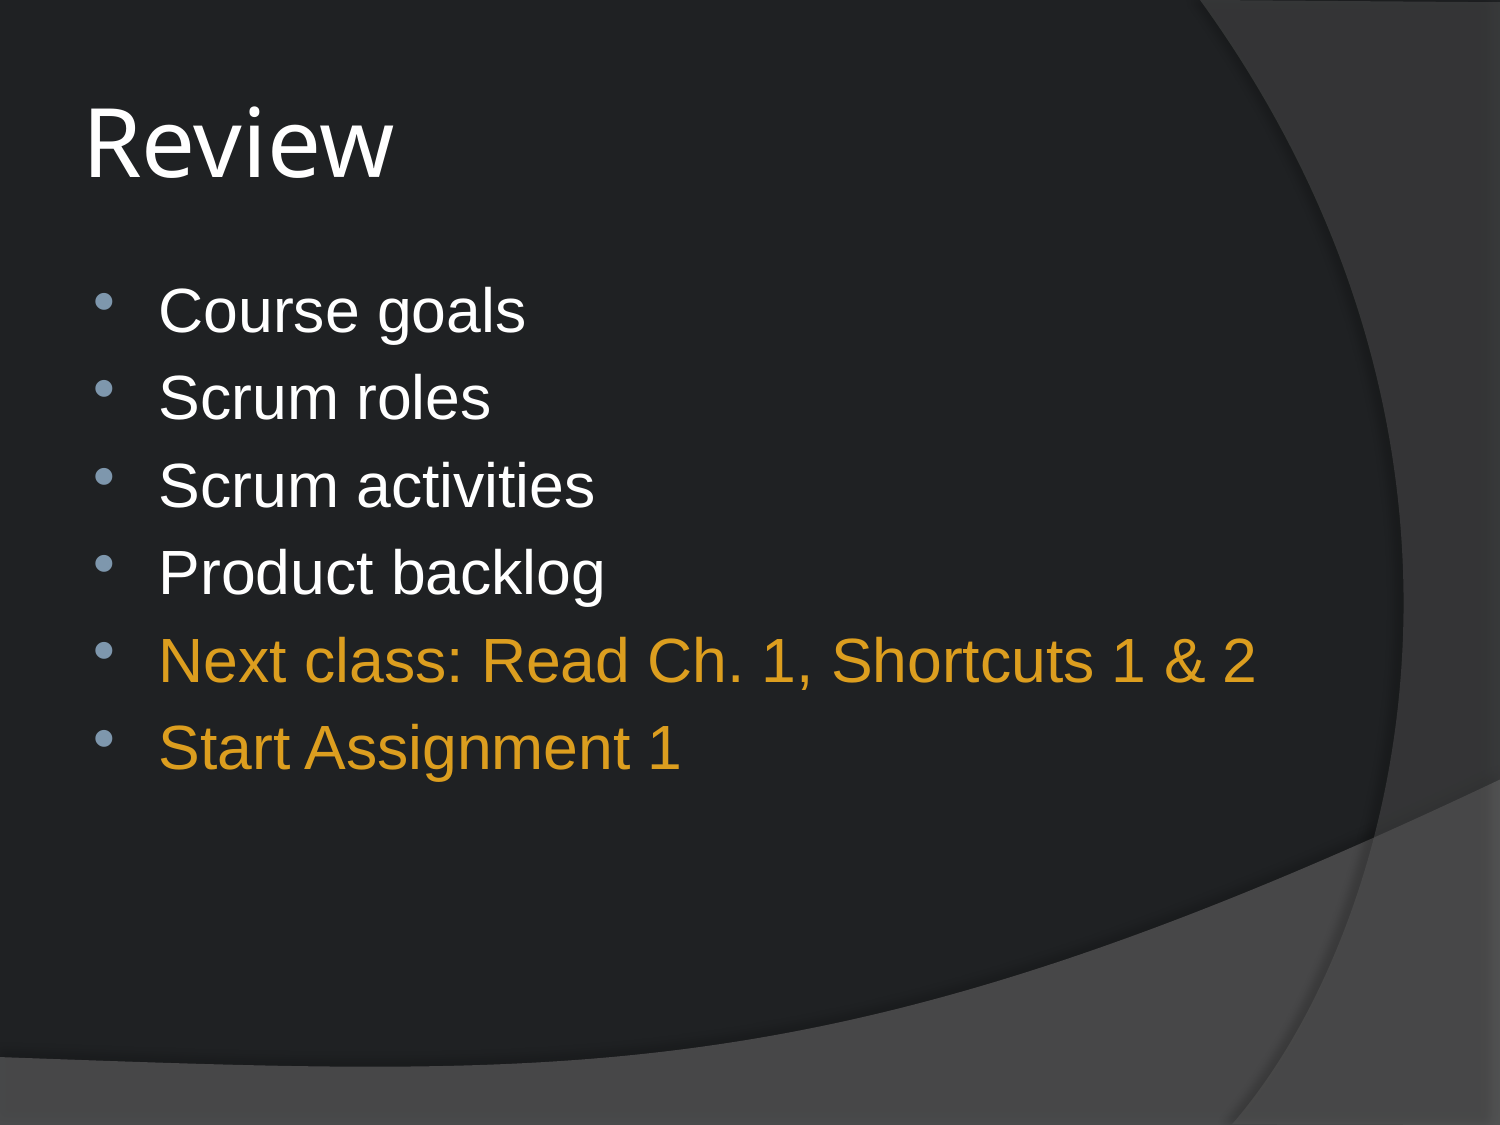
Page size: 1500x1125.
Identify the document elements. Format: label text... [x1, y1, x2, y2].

list Course goals Scrum roles Scrum activities Product backlog Next class: Read Ch. 1, Shortcuts 1 & 2 Start Assignment 1 [75, 262, 1438, 1088]
title Review [75, 45, 1300, 233]
